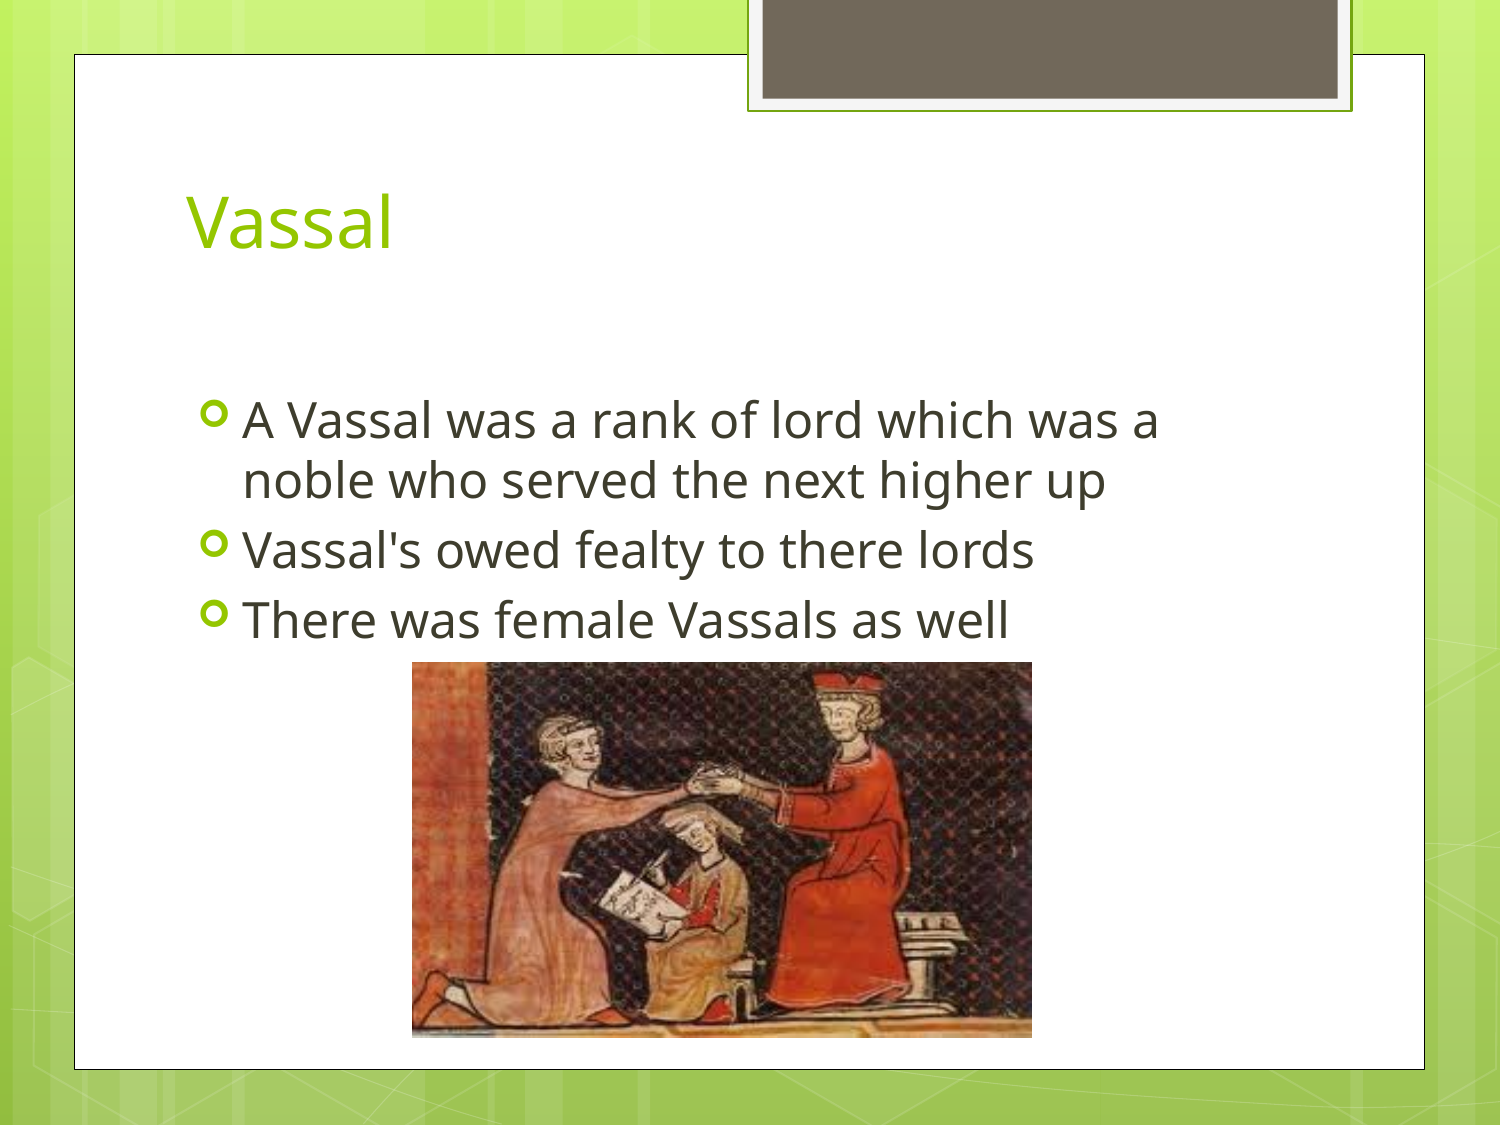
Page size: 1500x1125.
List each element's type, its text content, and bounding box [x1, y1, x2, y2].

picture [412, 662, 1032, 1038]
title Vassal [171, 168, 1324, 357]
list A Vassal was a rank of lord which was a noble who served the next higher up Vassal's owed fealty to there lords There was female Vassals as well [171, 381, 1283, 957]
